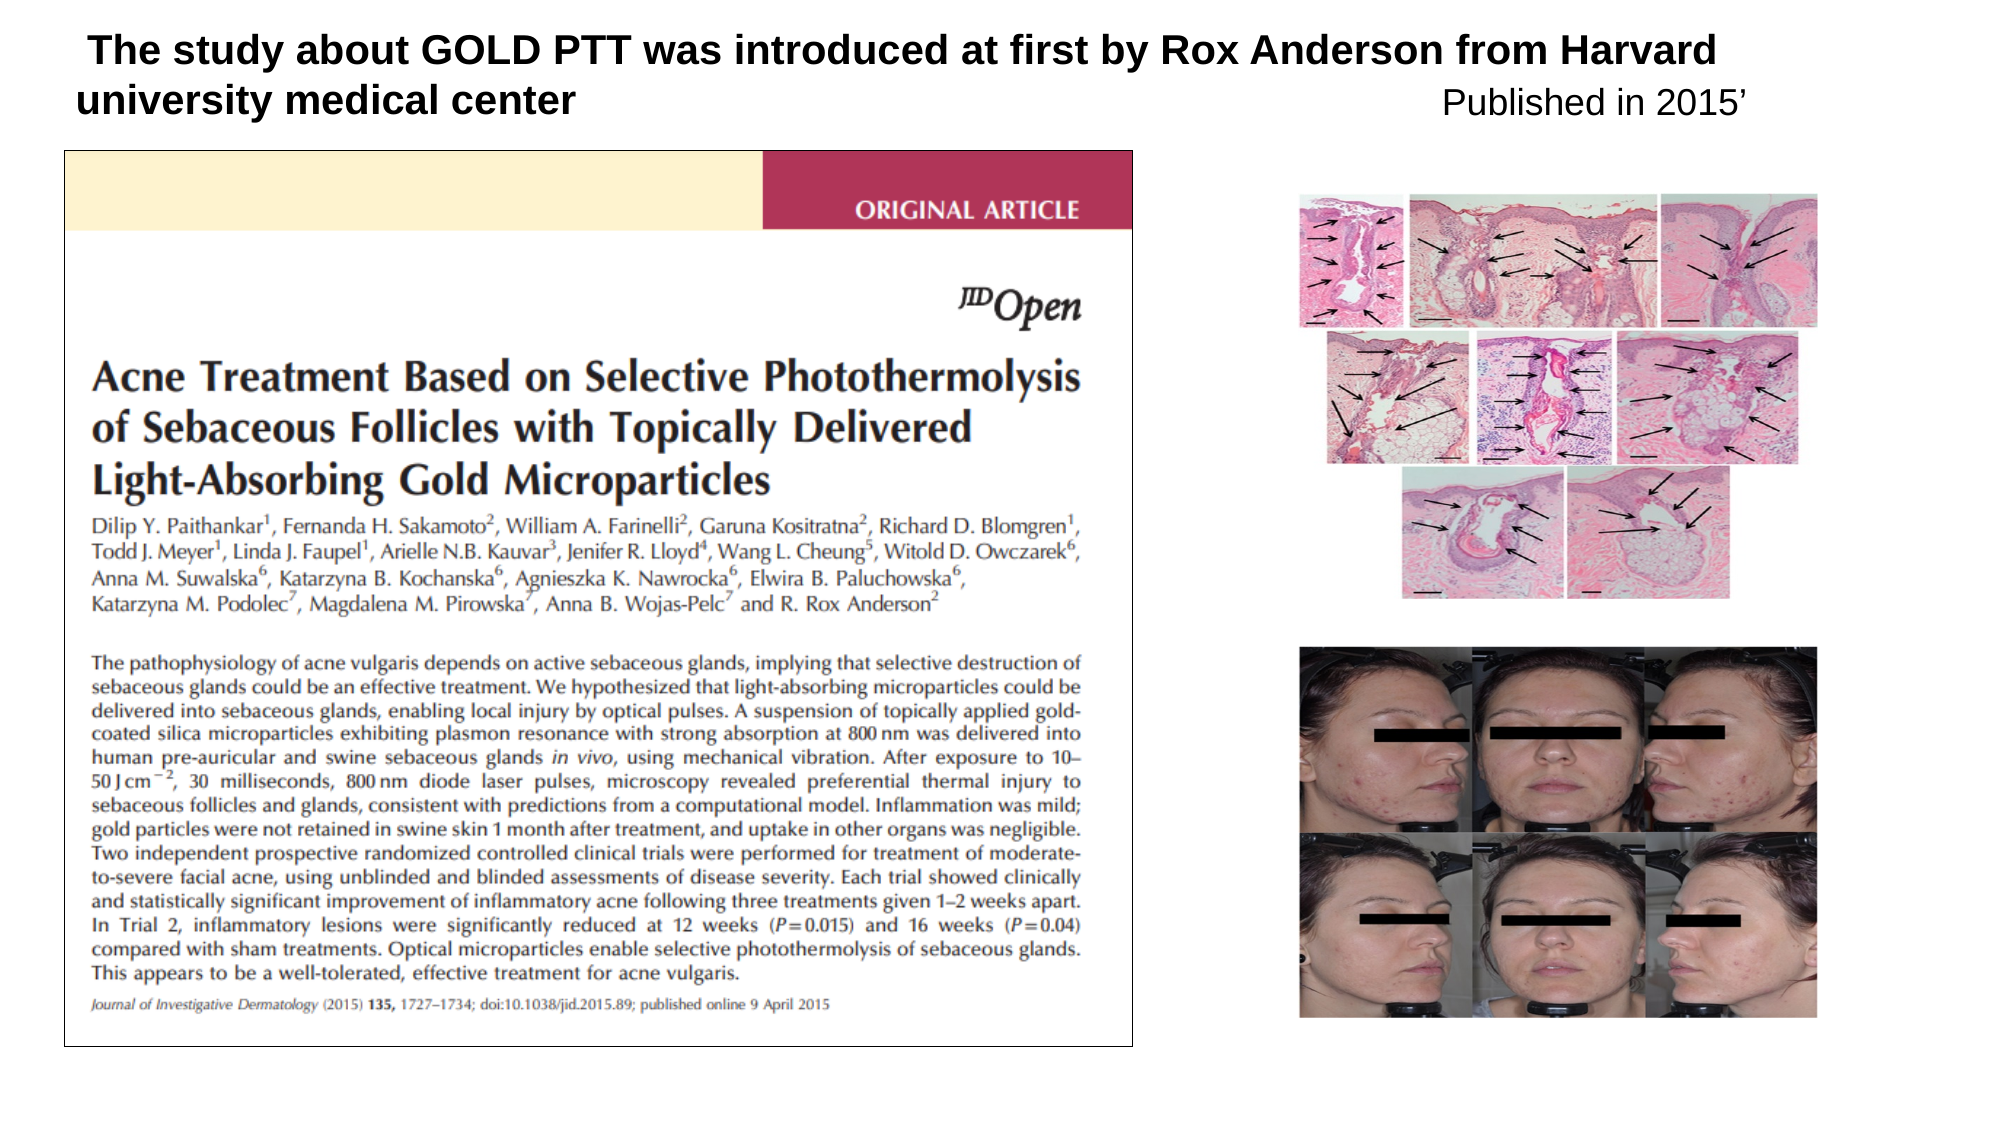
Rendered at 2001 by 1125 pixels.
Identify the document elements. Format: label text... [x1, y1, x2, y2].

text_box The study about GOLD PTT was introduced at first by Rox Anderson from Harvard university medical center [0, 15, 1917, 131]
text_box Published in 2015’ [1427, 71, 2000, 131]
picture [64, 150, 1133, 1047]
picture [1298, 193, 1818, 599]
picture [1298, 646, 1818, 1018]
